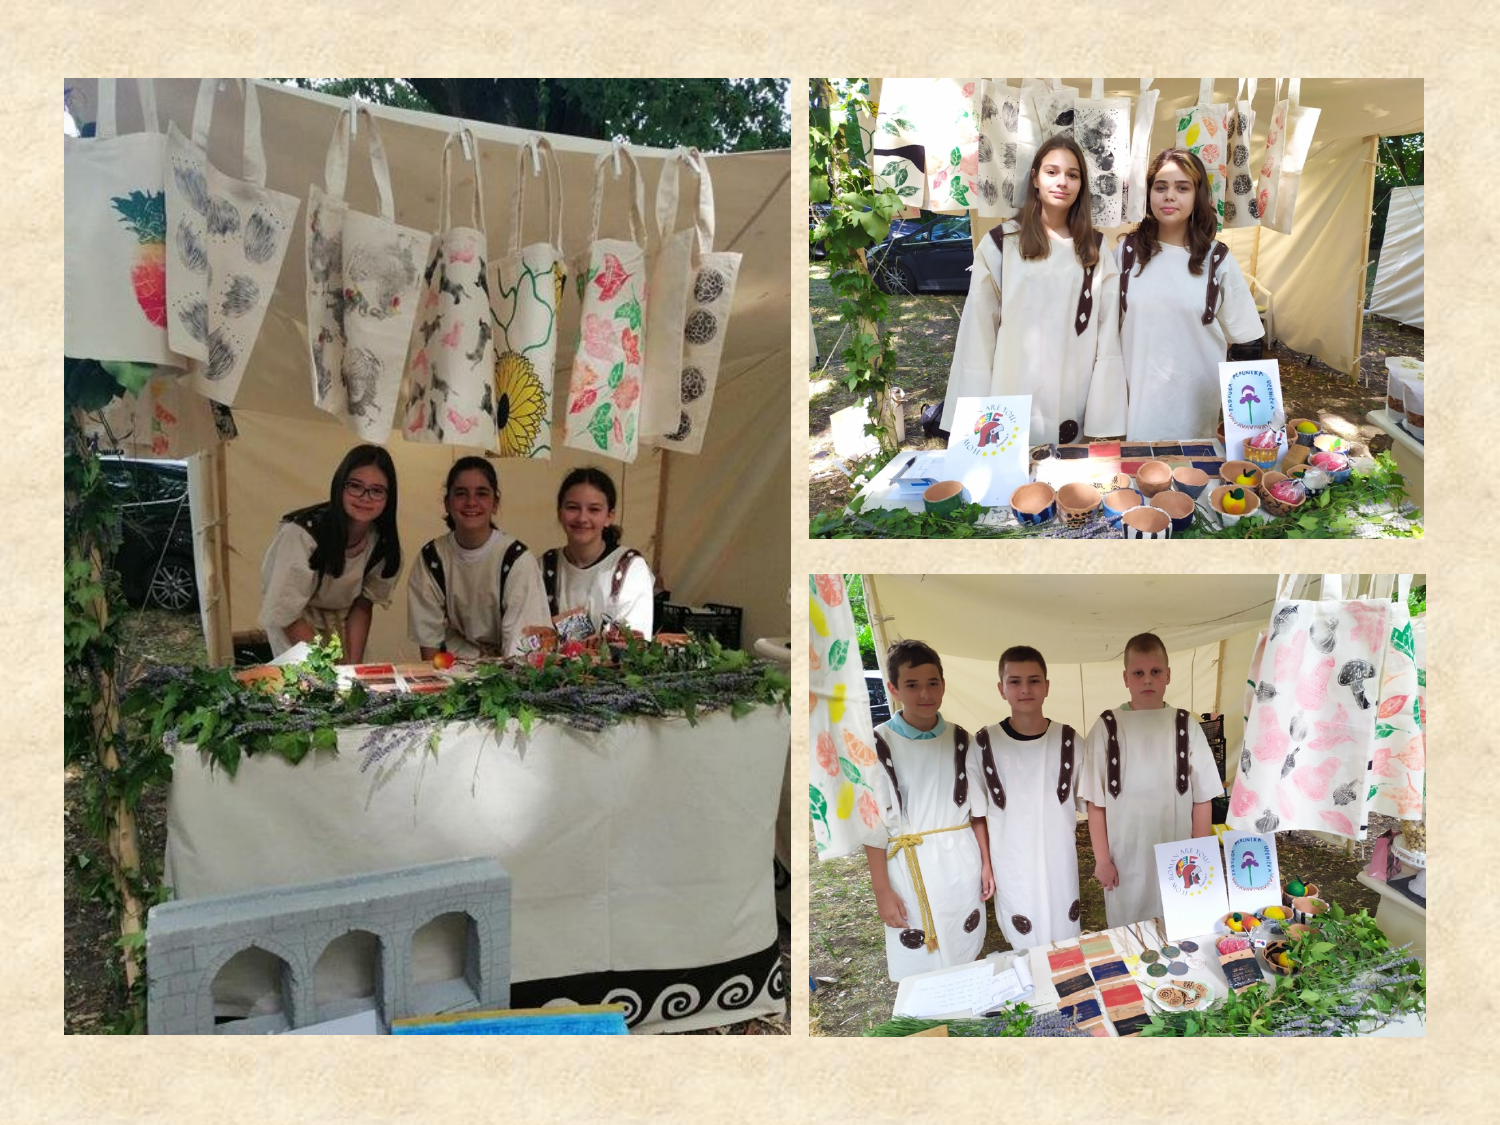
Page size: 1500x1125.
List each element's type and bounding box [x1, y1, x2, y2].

picture [808, 77, 1424, 540]
picture [808, 573, 1426, 1037]
picture [64, 77, 791, 1036]
